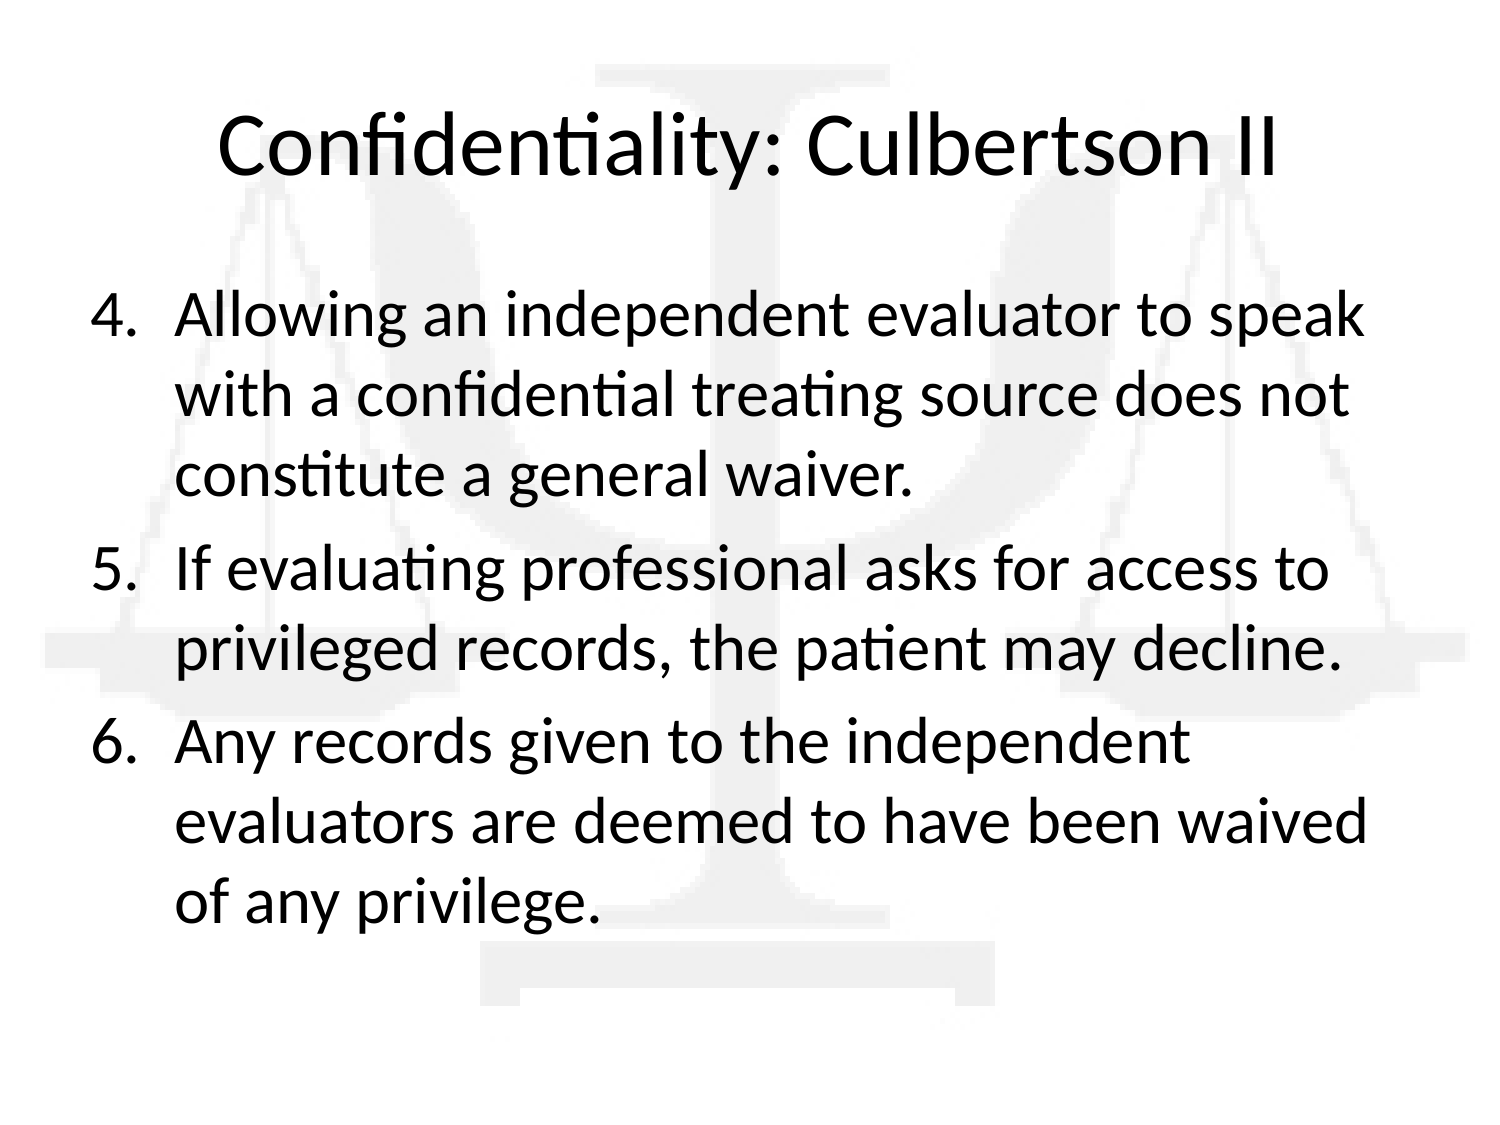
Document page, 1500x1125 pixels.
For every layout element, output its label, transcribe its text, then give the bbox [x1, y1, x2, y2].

title Confidentiality: Culbertson II [75, 45, 1425, 233]
list Allowing an independent evaluator to speak with a confidential treating source does not constitute a general waiver. If evaluating professional asks for access to privileged records, the patient may decline. Any records given to the independent evaluators are deemed to have been waived of any privilege. [75, 262, 1425, 1005]
